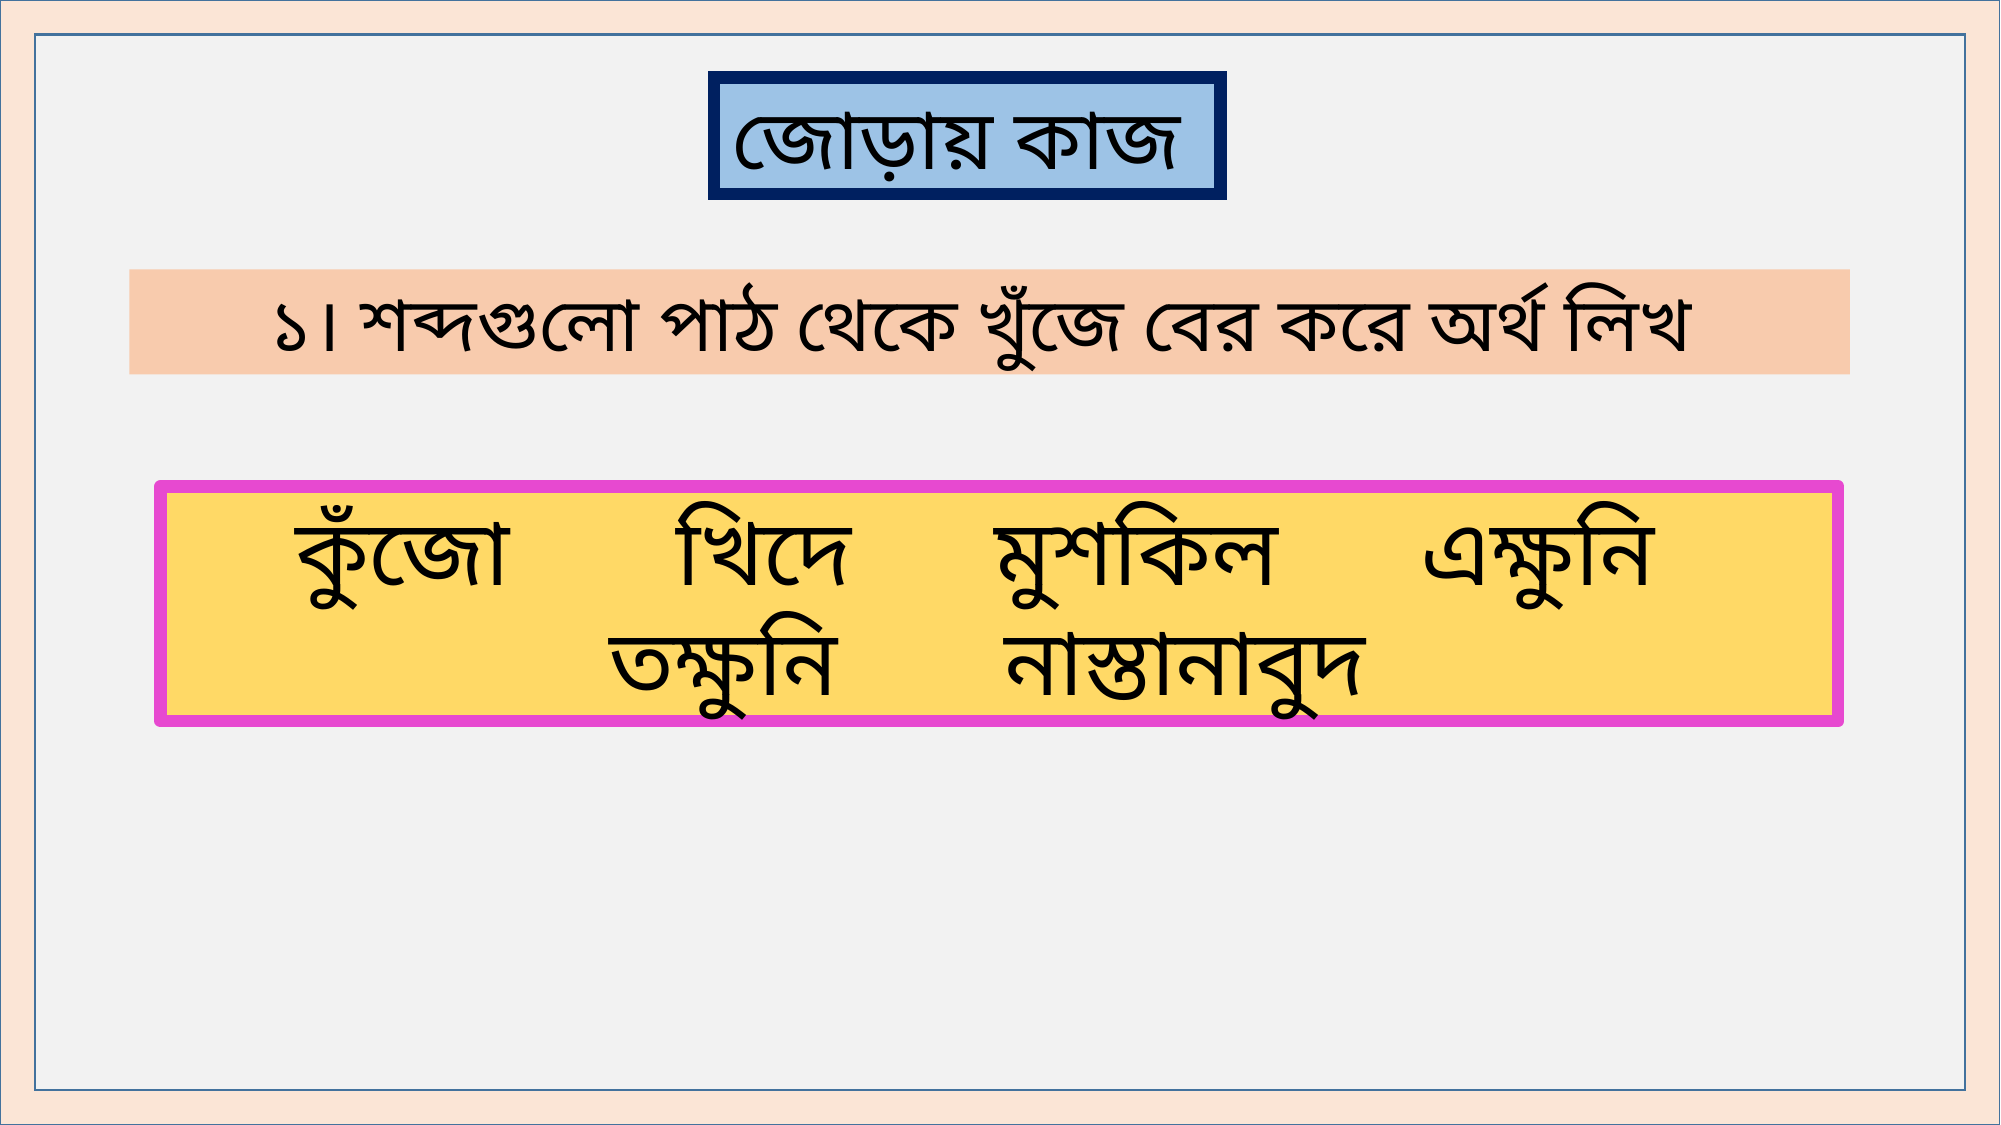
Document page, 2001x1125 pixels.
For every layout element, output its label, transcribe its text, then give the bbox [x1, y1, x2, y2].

text_box [0, 0, 2000, 1125]
text_box [36, 36, 1964, 1089]
text_box কুঁজো খিদে মুশকিল এক্ষুনি তক্ষুনি নাস্তানাবুদ [160, 486, 1838, 722]
text_box জোড়ায় কাজ [713, 77, 1222, 195]
text_box ১। শব্দগুলো পাঠ থেকে খুঁজে বের করে অর্থ লিখ [129, 269, 1850, 375]
